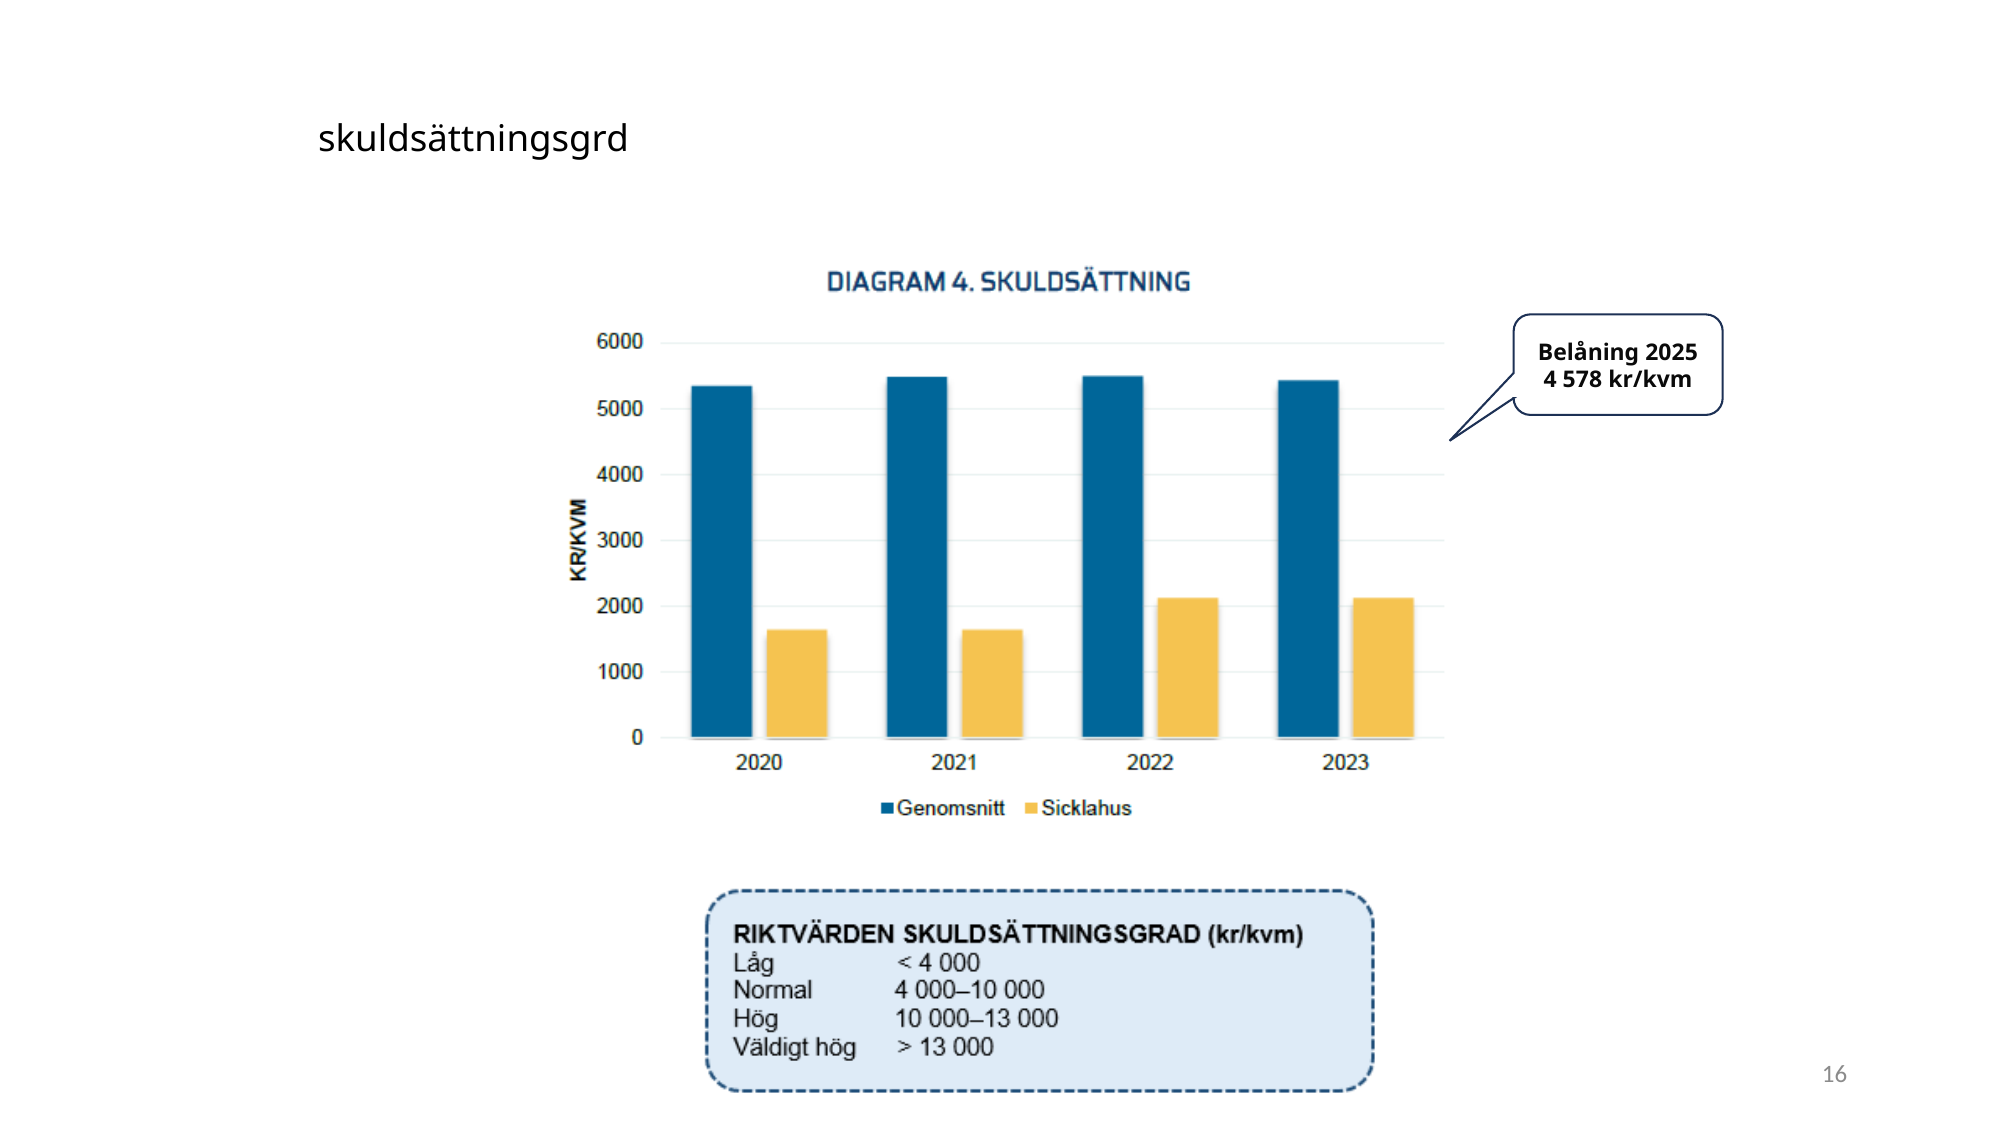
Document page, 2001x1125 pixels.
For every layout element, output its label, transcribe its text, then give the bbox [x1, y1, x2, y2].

text_box Belåning 2025 4 578 kr/kvm [1469, 313, 1724, 430]
picture [692, 881, 1380, 1098]
picture [531, 255, 1469, 828]
slide_number 16 [1412, 1042, 1863, 1103]
title skuldsättningsgrd [303, 72, 1619, 167]
